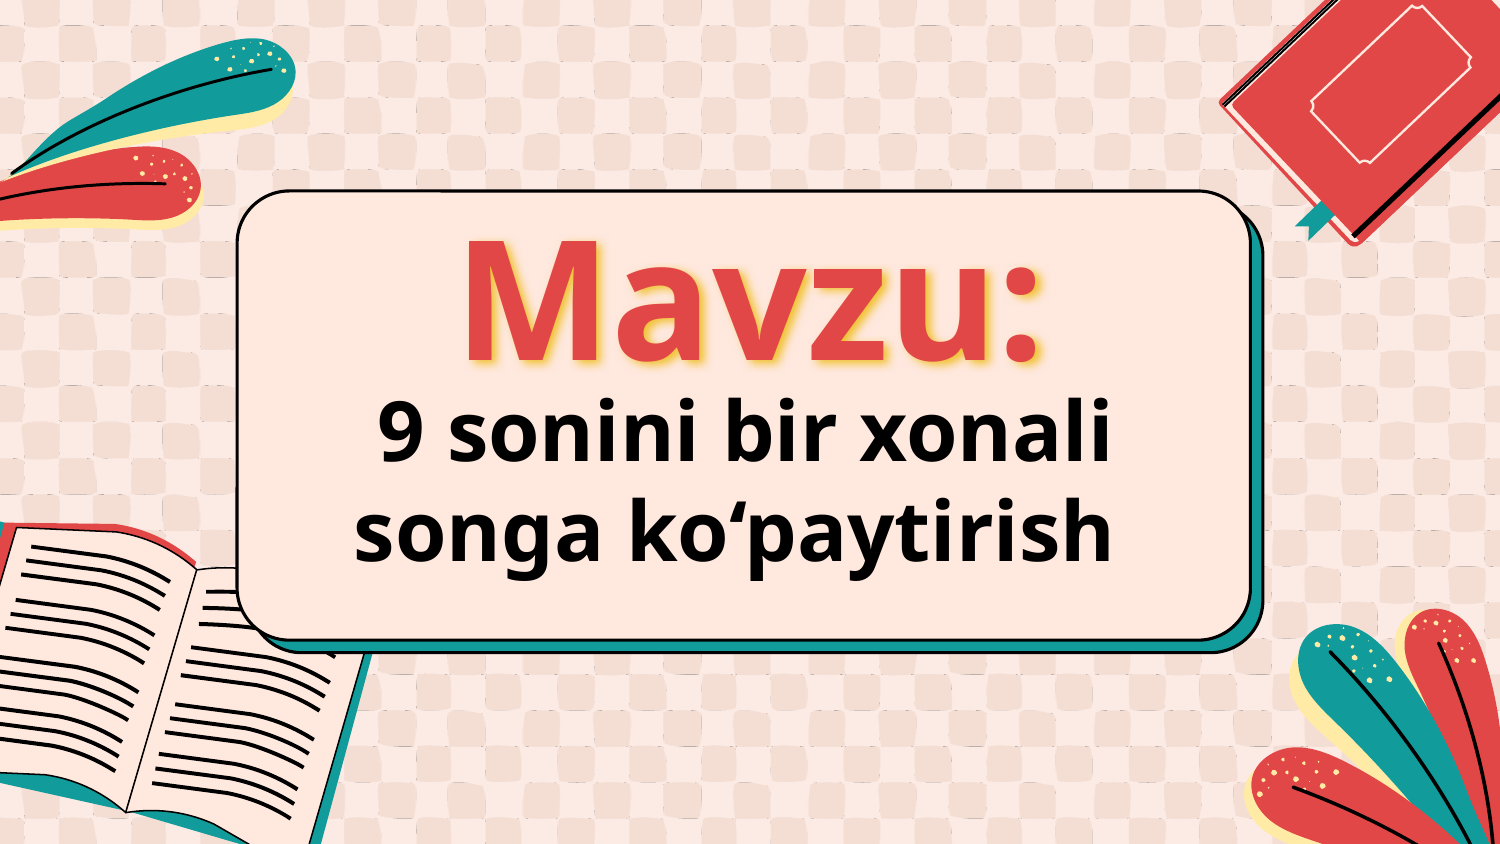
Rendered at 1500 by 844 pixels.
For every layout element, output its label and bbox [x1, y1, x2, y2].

picture [1493, 0, 1500, 8]
picture [0, 0, 1500, 844]
picture [0, 784, 236, 844]
text_box [236, 190, 1264, 653]
